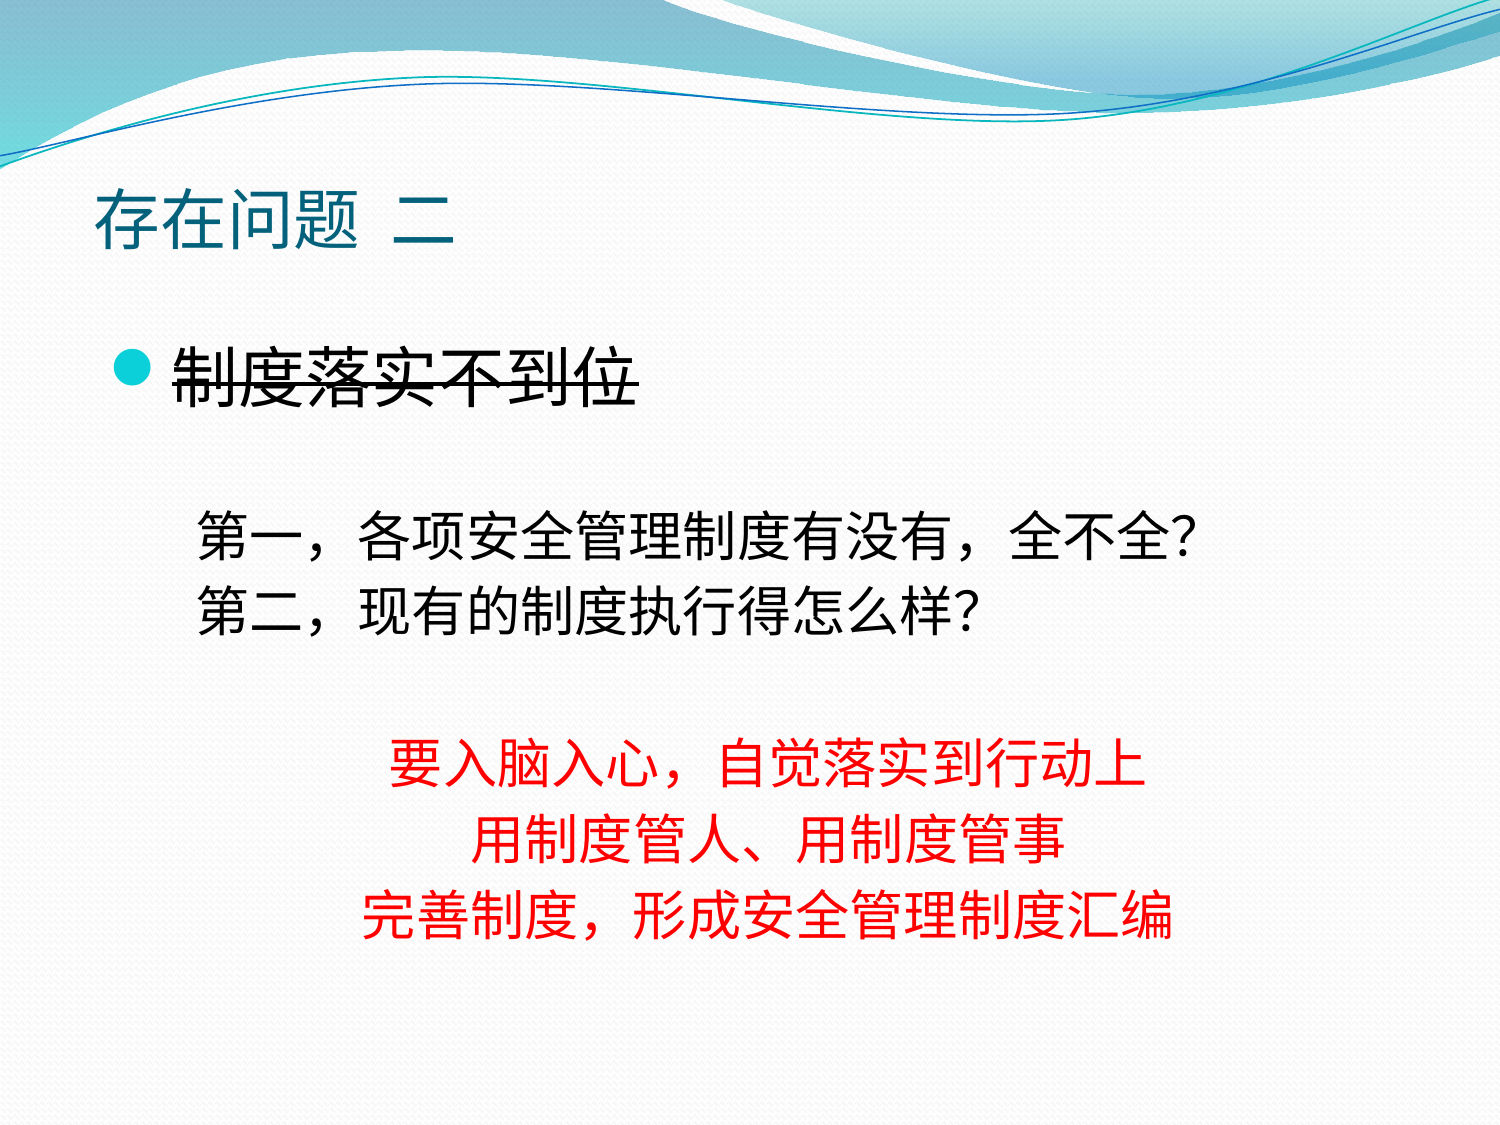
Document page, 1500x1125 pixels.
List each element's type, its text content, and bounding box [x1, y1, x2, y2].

title 存在问题 二 [93, 70, 1444, 258]
list 制度落实不到位 第一，各项安全管理制度有没有，全不全？ 第二，现有的制度执行得怎么样？ 要入脑入心，自觉落实到行动上 用制度管人、用制度管事 完善制度，形成安全管理制度汇编 [93, 328, 1444, 991]
